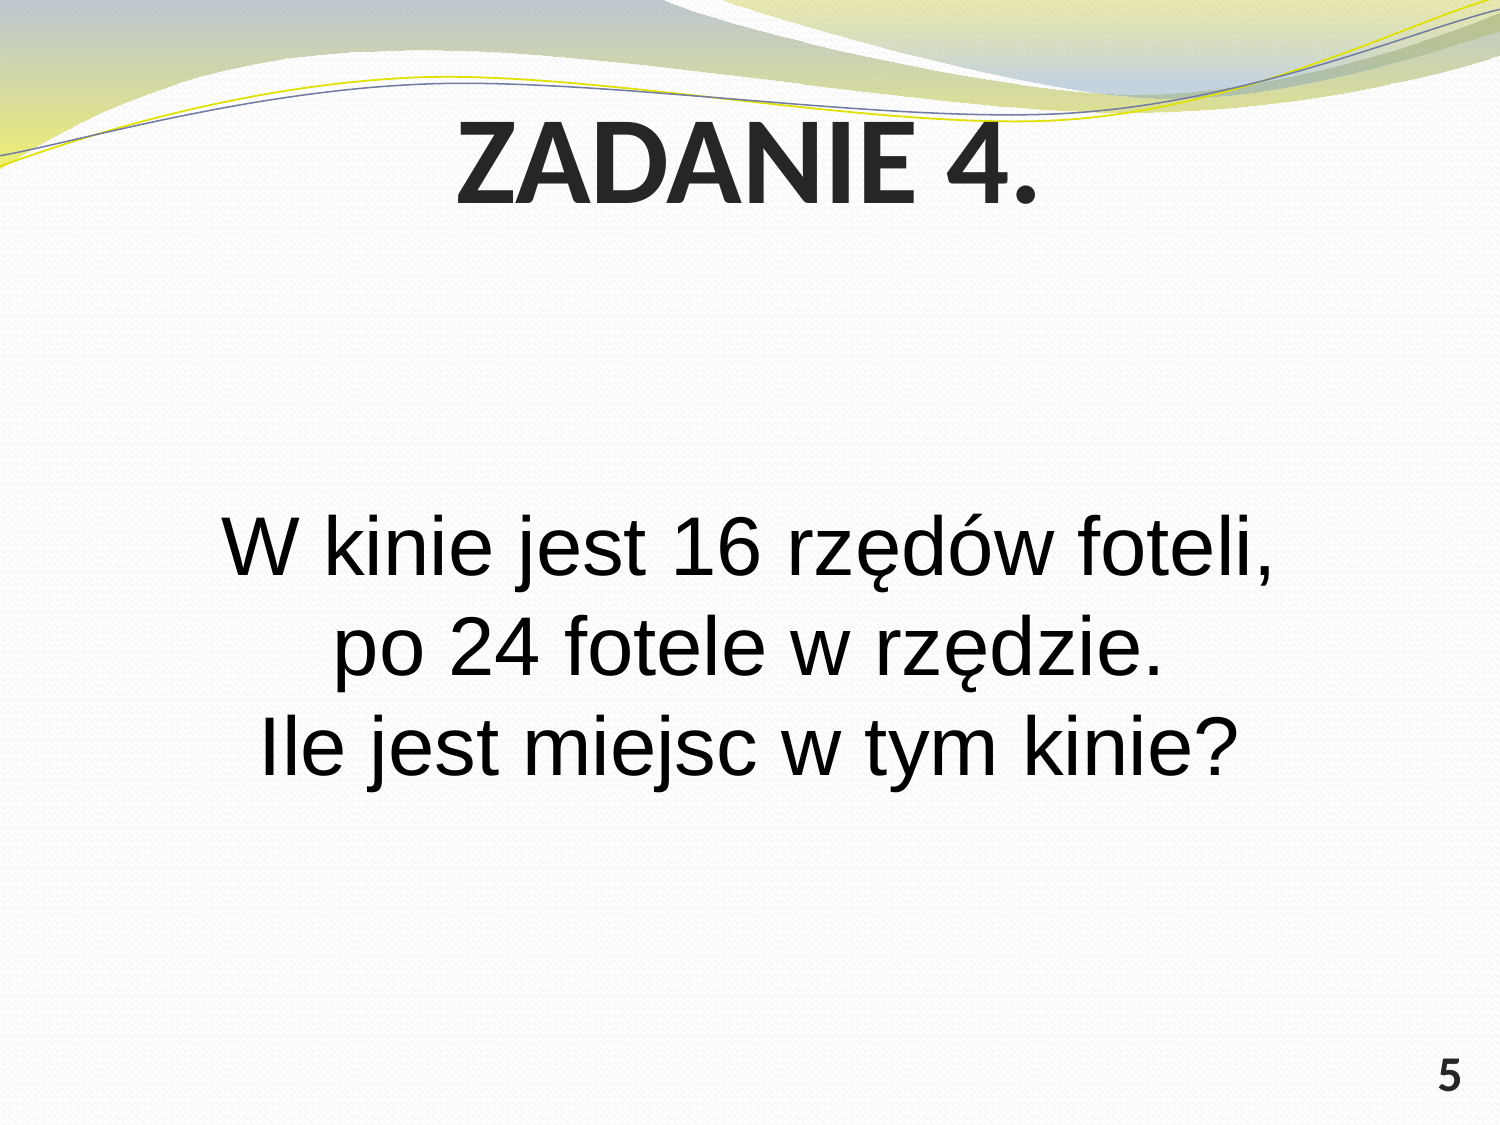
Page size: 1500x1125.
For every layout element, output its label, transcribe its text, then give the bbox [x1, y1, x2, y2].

title ZADANIE 4. [112, 59, 1388, 248]
slide_number 5 [1400, 1035, 1500, 1102]
list W kinie jest 16 rzędów foteli, po 24 fotele w rzędzie. Ile jest miejsc w tym kinie? [112, 267, 1388, 1018]
